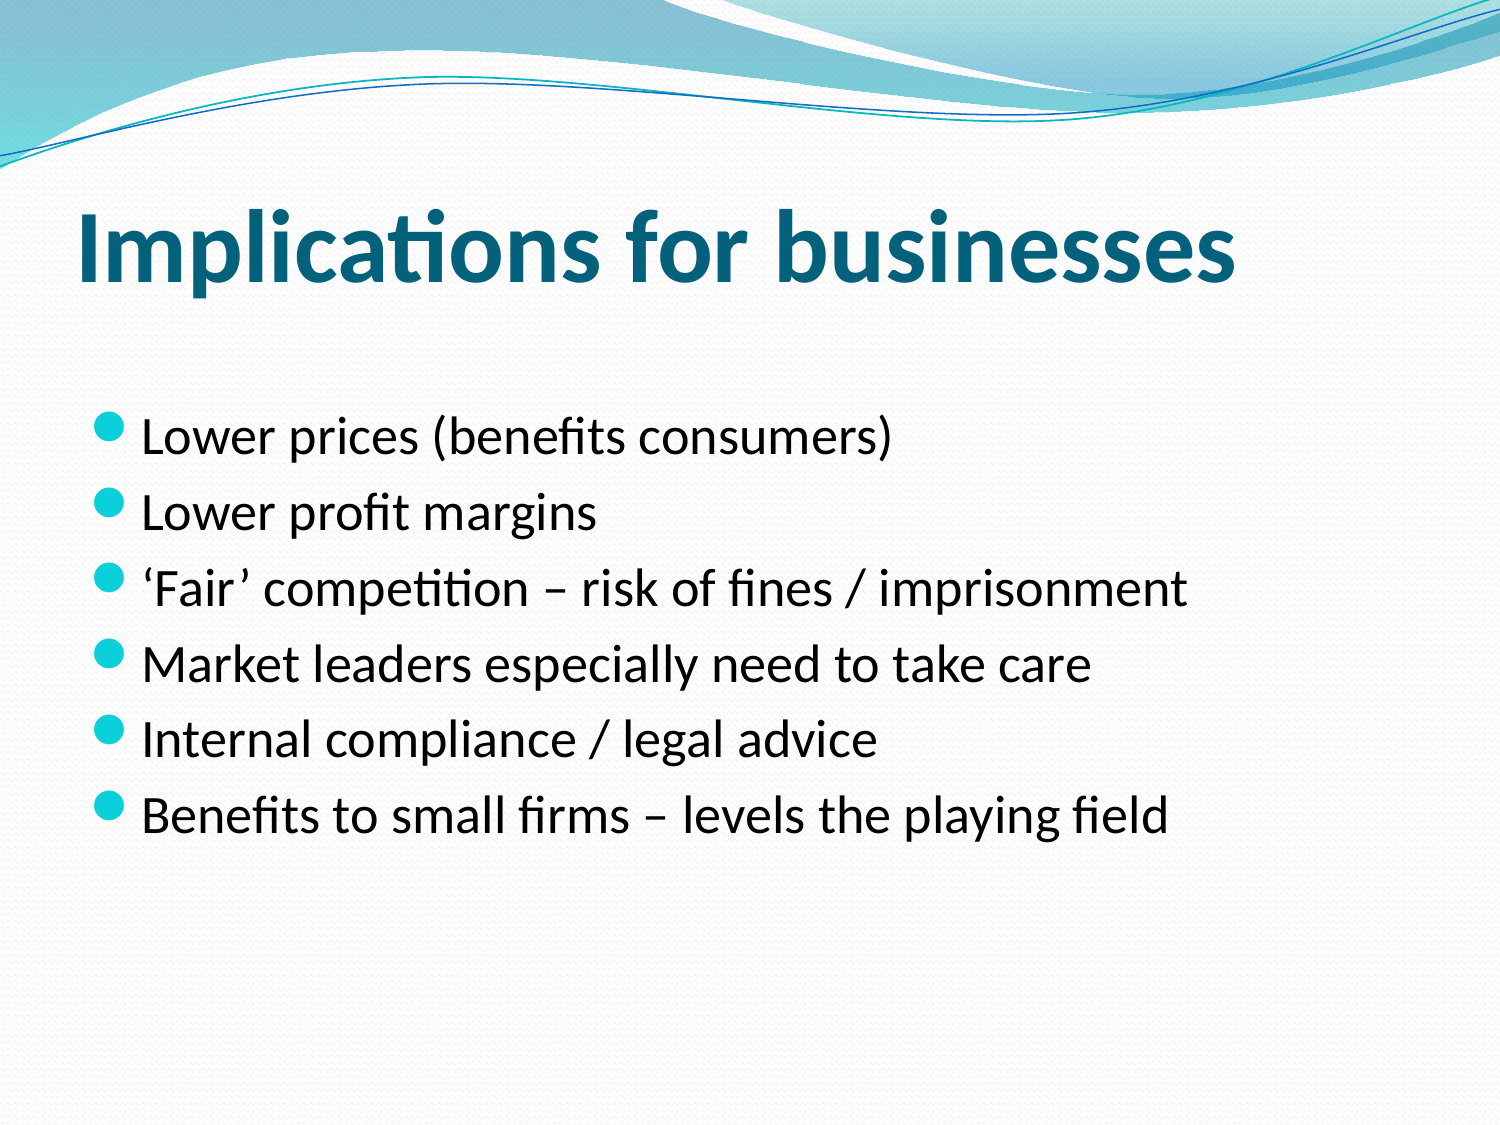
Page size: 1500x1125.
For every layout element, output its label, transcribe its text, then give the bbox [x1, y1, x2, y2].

list Lower prices (benefits consumers) Lower profit margins ‘Fair’ competition – risk of fines / imprisonment Market leaders especially need to take care Internal compliance / legal advice Benefits to small firms – levels the playing field [75, 317, 1425, 1038]
title Implications for businesses [75, 115, 1425, 303]
